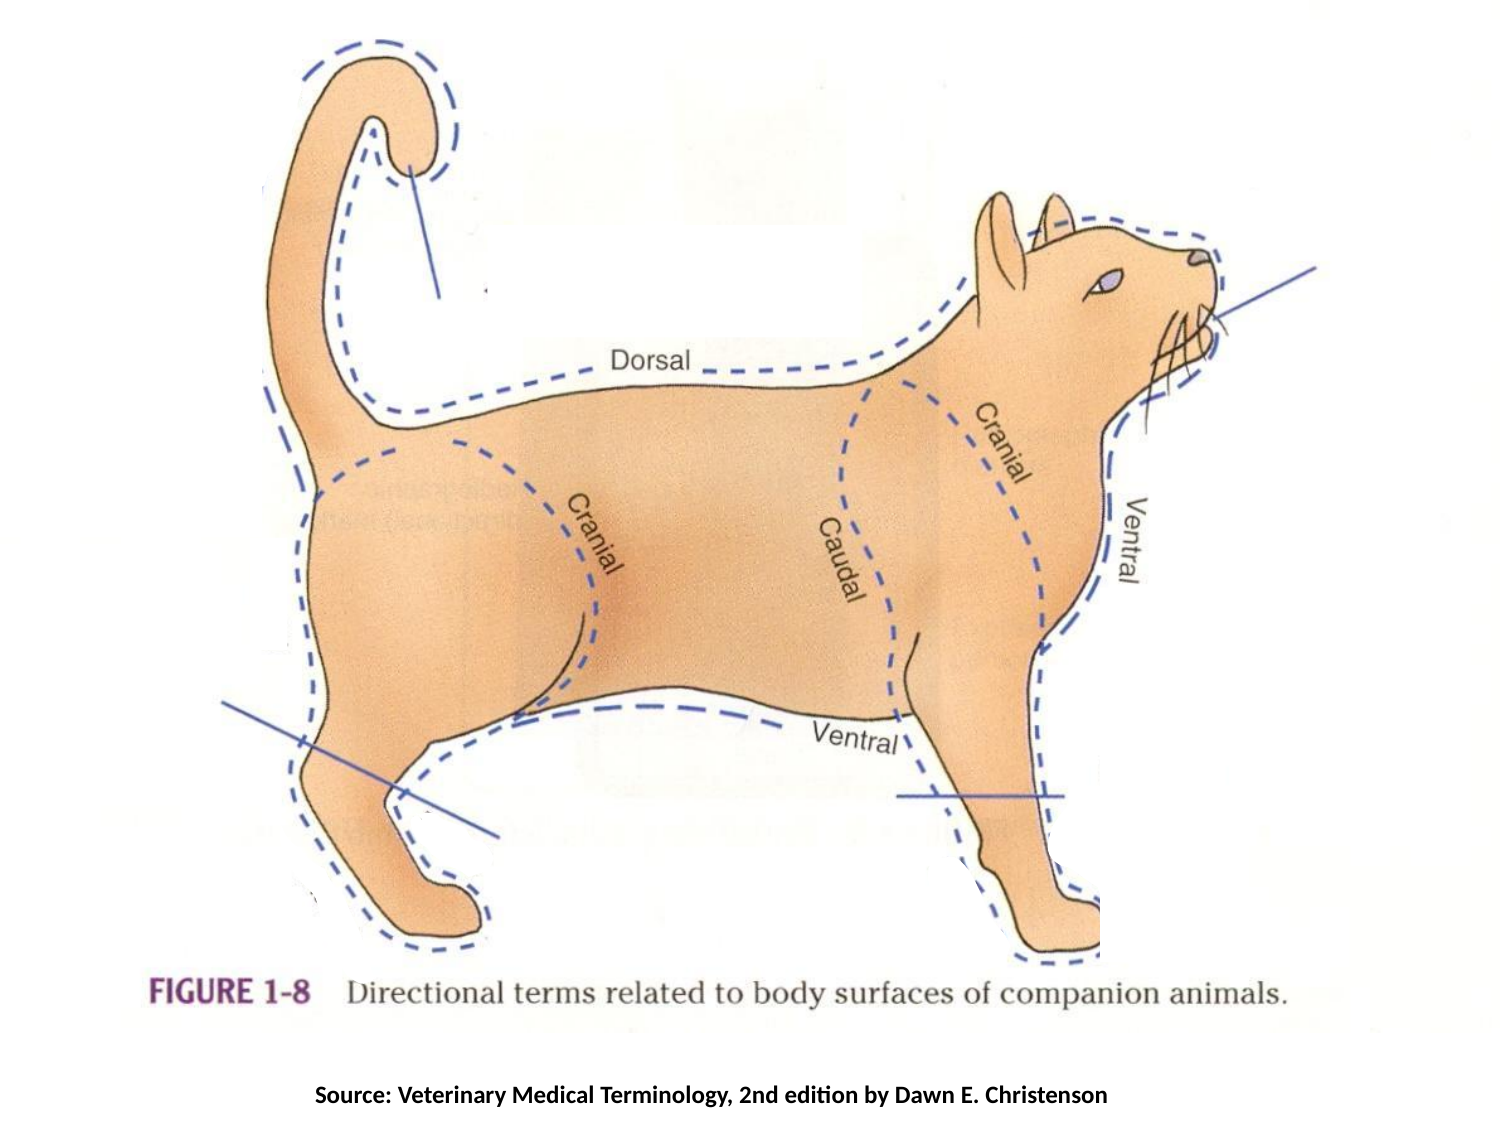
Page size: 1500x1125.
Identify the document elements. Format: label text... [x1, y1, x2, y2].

text_box Source: Veterinary Medical Terminology, 2nd edition by Dawn E. Christenson [299, 1074, 1500, 1125]
picture [0, 0, 1500, 1034]
